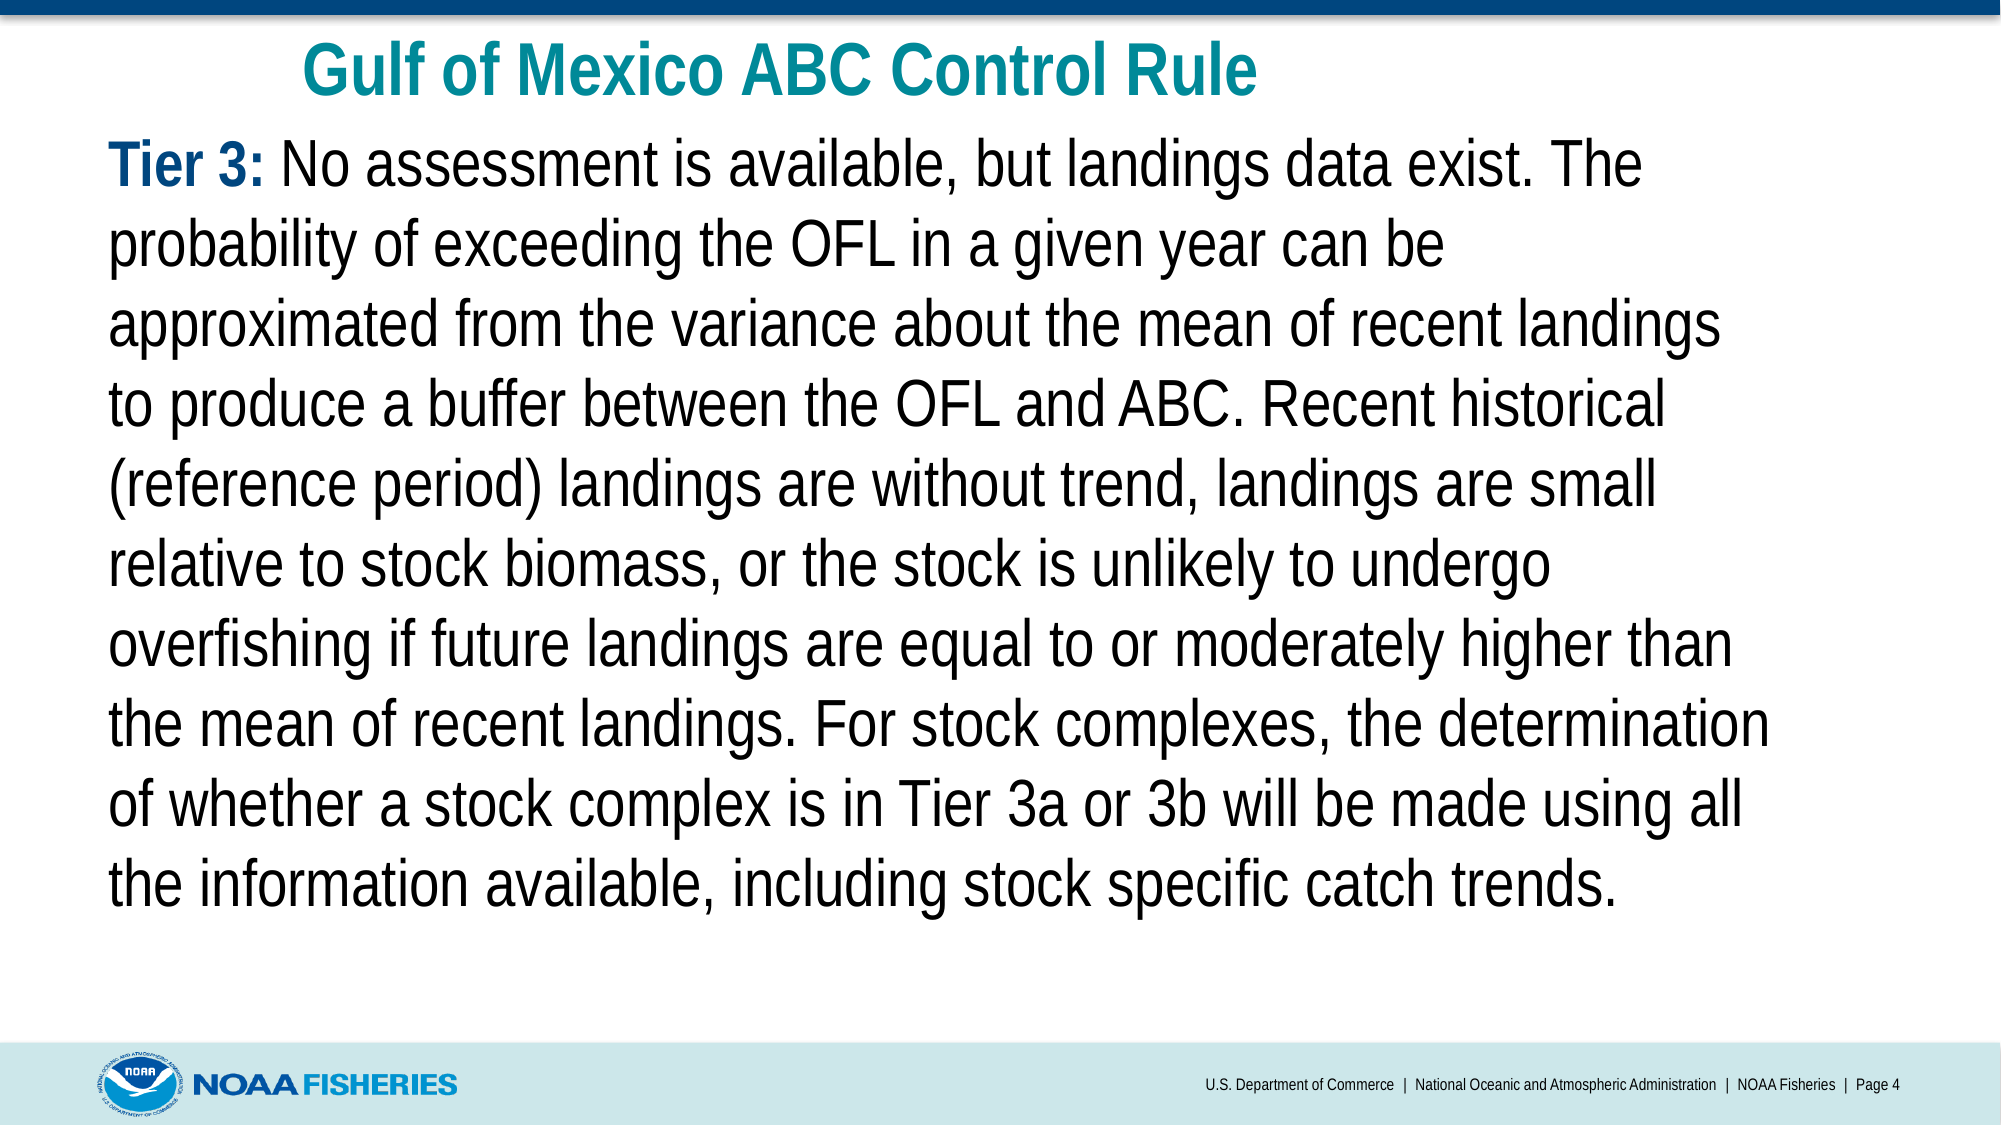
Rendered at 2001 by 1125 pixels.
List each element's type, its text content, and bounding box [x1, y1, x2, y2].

text_box Tier 3: No assessment is available, but landings data exist. The probability of exceeding the OFL in a given year can be approximated from the variance about the mean of recent landings to produce a buffer between the OFL and ABC. Recent historical (reference period) landings are without trend, landings are small relative to stock biomass, or the stock is unlikely to undergo overfishing if future landings are equal to or moderately higher than the mean of recent landings. For stock complexes, the determination of whether a stock complex is in Tier 3a or 3b will be made using all the information available, including stock specific catch trends. [93, 112, 1792, 1005]
title Gulf of Mexico ABC Control Rule [287, 12, 1638, 112]
slide_number U.S. Department of Commerce | National Oceanic and Atmospheric Administration | NOAA Fisheries | Page 4 [500, 1042, 1900, 1125]
picture [446, 1078, 457, 1085]
picture [97, 1052, 457, 1117]
